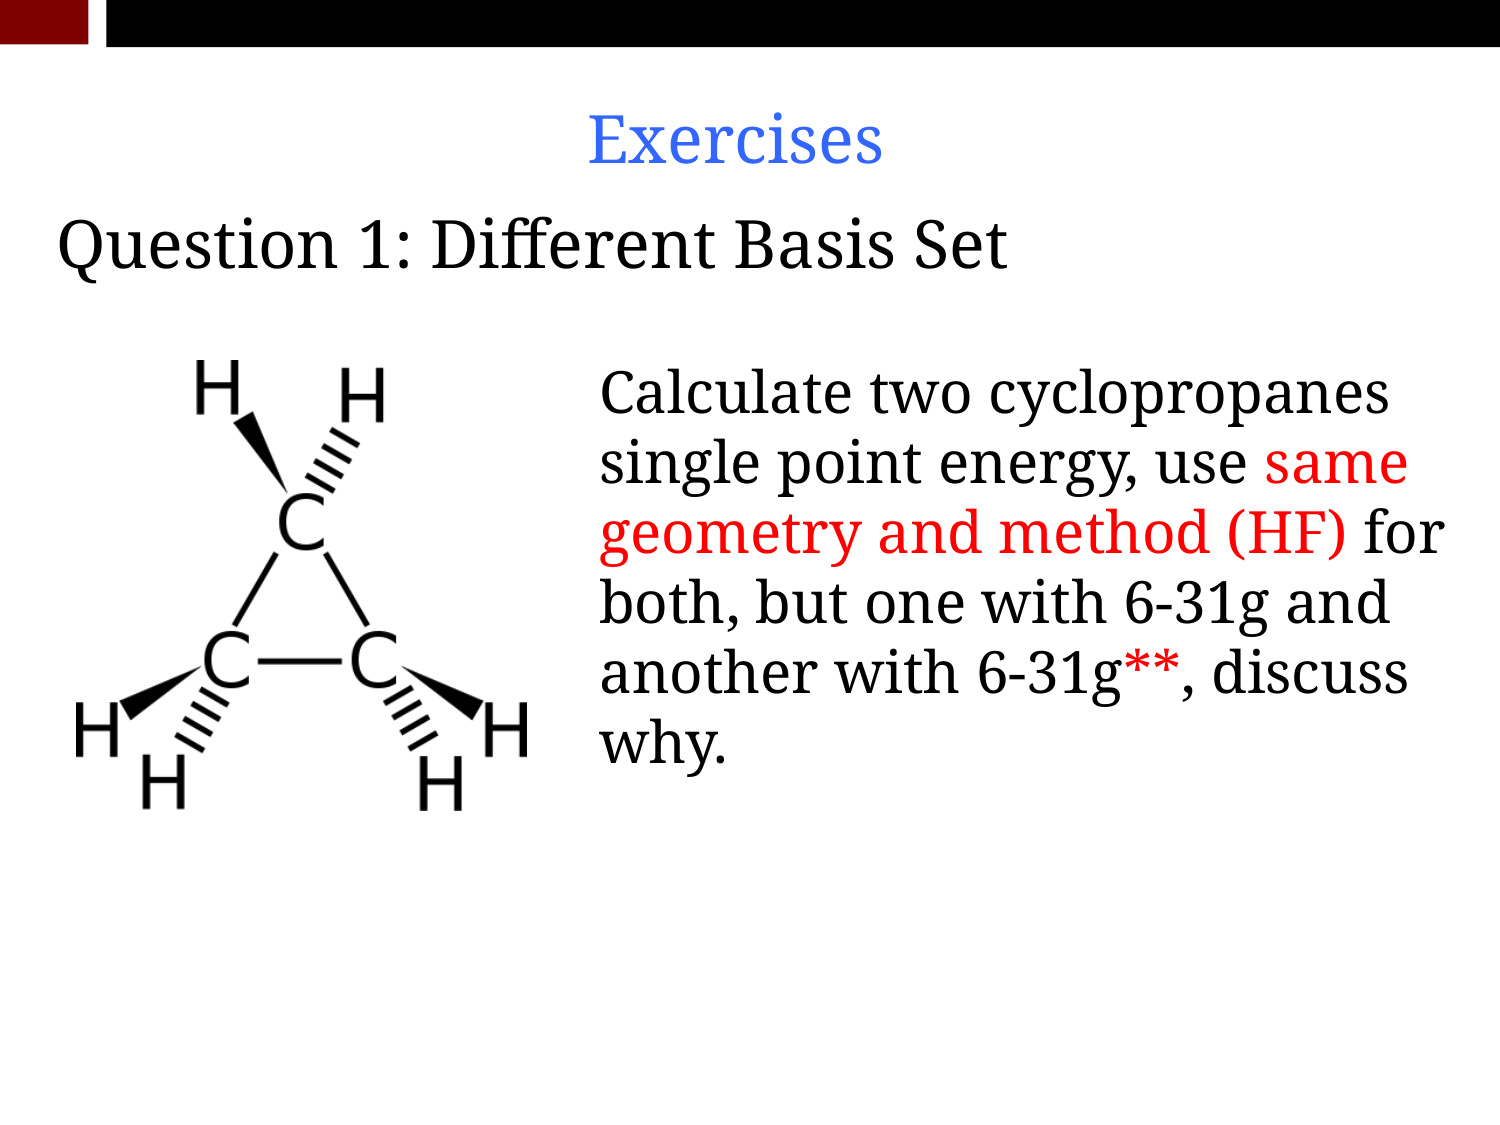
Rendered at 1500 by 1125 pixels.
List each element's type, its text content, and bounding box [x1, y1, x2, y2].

text_box Question 1: Different Basis Set [41, 194, 1388, 290]
picture [76, 360, 527, 811]
text_box Calculate two cyclopropanes single point energy, use same geometry and method (HF) for both, but one with 6-31g and another with 6-31g**, discuss why. [584, 347, 1471, 783]
text_box [106, 0, 1500, 48]
text_box [0, 0, 89, 45]
text_box Exercises [572, 89, 916, 185]
